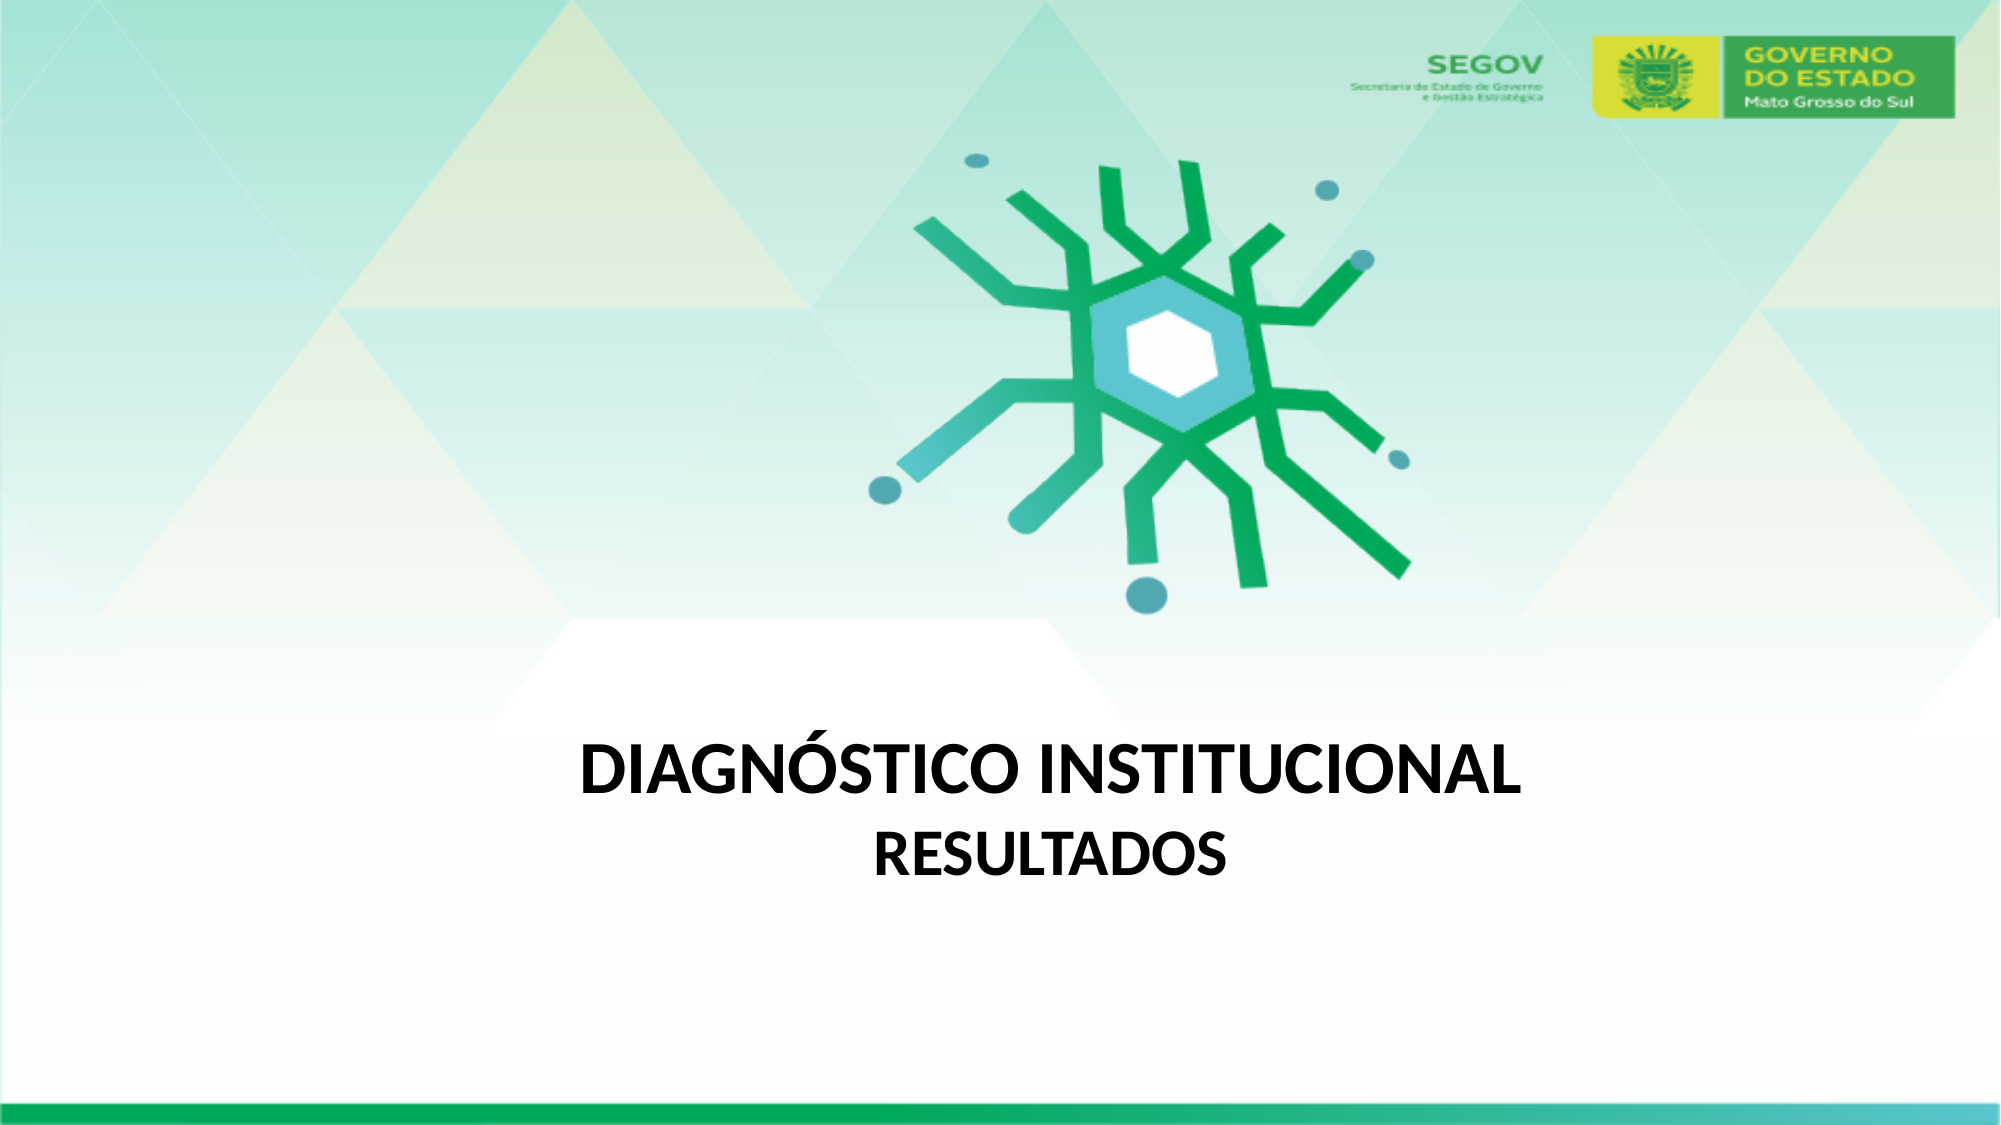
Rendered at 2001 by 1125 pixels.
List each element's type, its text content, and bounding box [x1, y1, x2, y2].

picture [0, 0, 2001, 1125]
text_box Diagnóstico Institucional Resultados [373, 711, 1729, 896]
